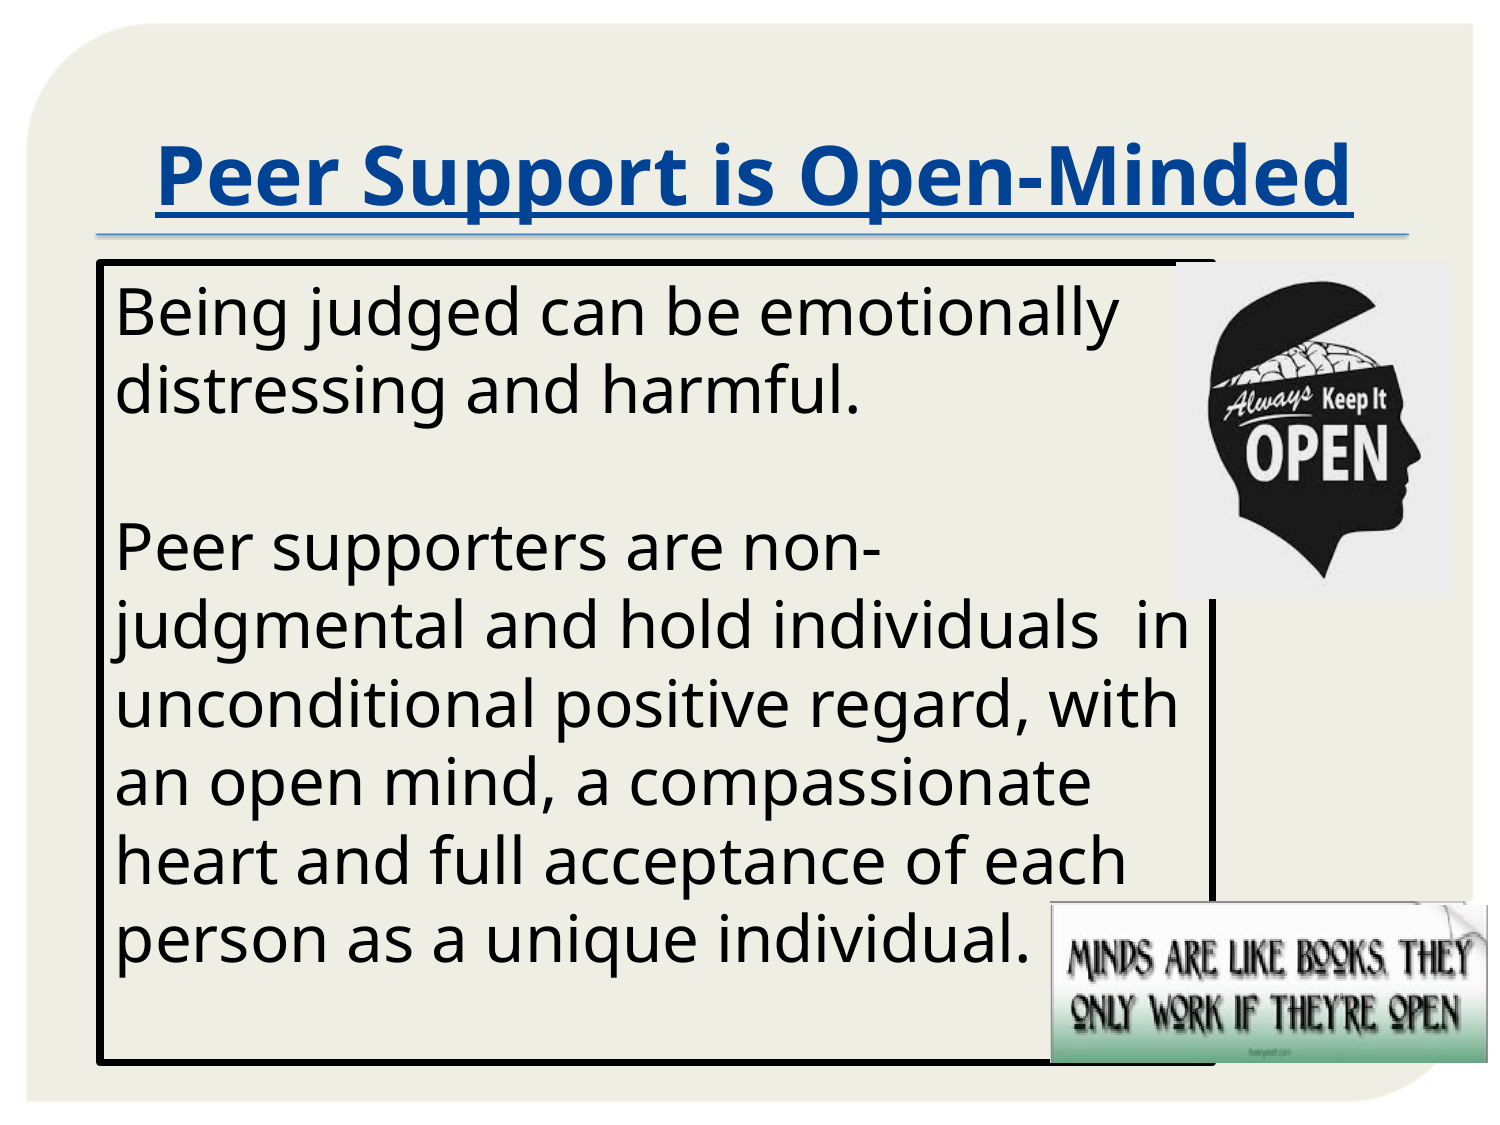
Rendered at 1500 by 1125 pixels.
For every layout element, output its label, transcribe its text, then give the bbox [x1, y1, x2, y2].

picture [1049, 900, 1488, 1063]
title Peer Support is Open-Minded [75, 41, 1425, 230]
list Being judged can be emotionally distressing and harmful. Peer supporters are non-judgmental and hold individuals in unconditional positive regard, with an open mind, a compassionate heart and full acceptance of each person as a unique individual. [99, 262, 1213, 1063]
picture [1176, 262, 1452, 599]
